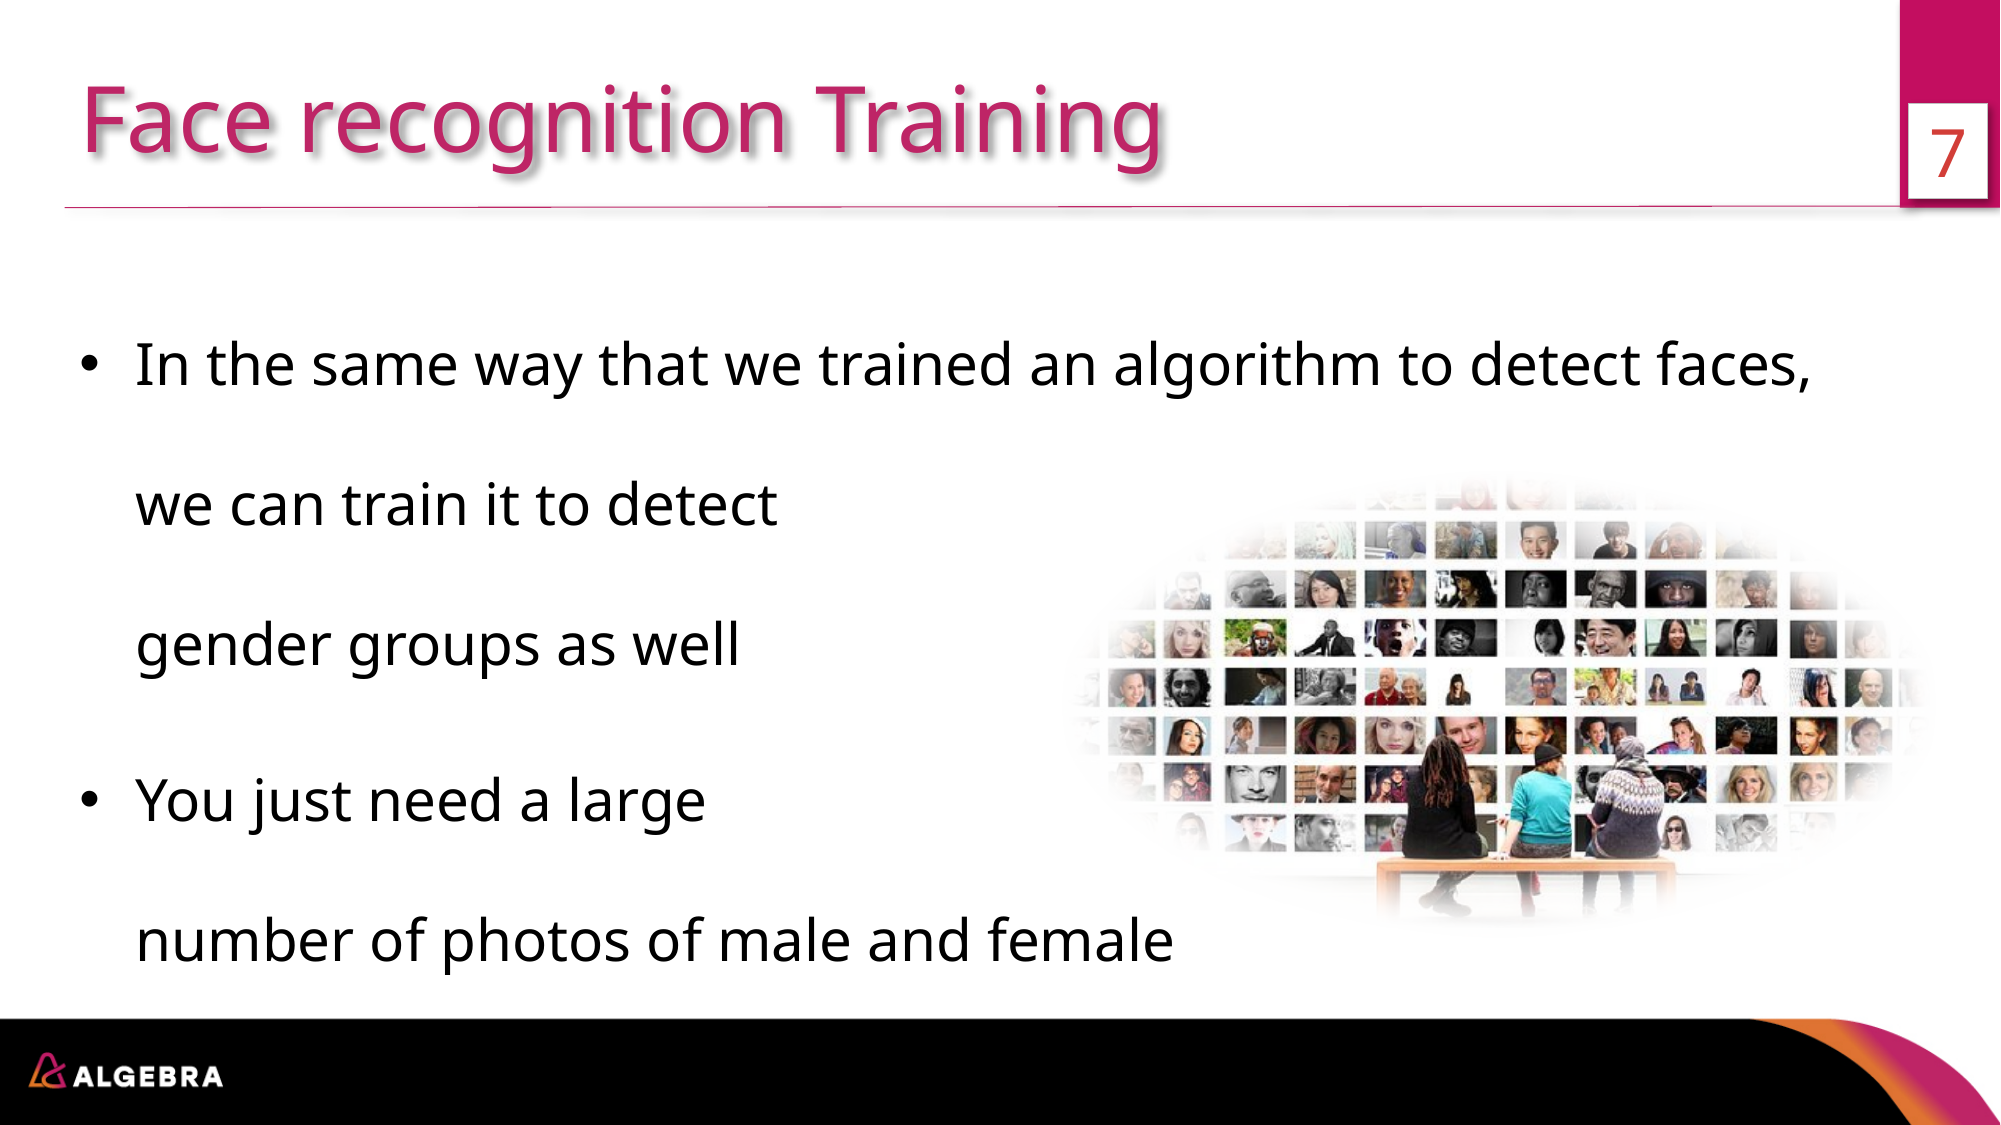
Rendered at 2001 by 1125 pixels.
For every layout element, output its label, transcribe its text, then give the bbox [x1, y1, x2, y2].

text_box Face recognition Training [64, 53, 1732, 179]
picture [0, 0, 2001, 1125]
text_box [1899, 0, 2000, 209]
text_box 7 [1908, 103, 1988, 199]
text_box In the same way that we trained an algorithm to detect faces, we can train it to detect gender groups as well You just need a large number of photos of male and female [64, 249, 1843, 981]
